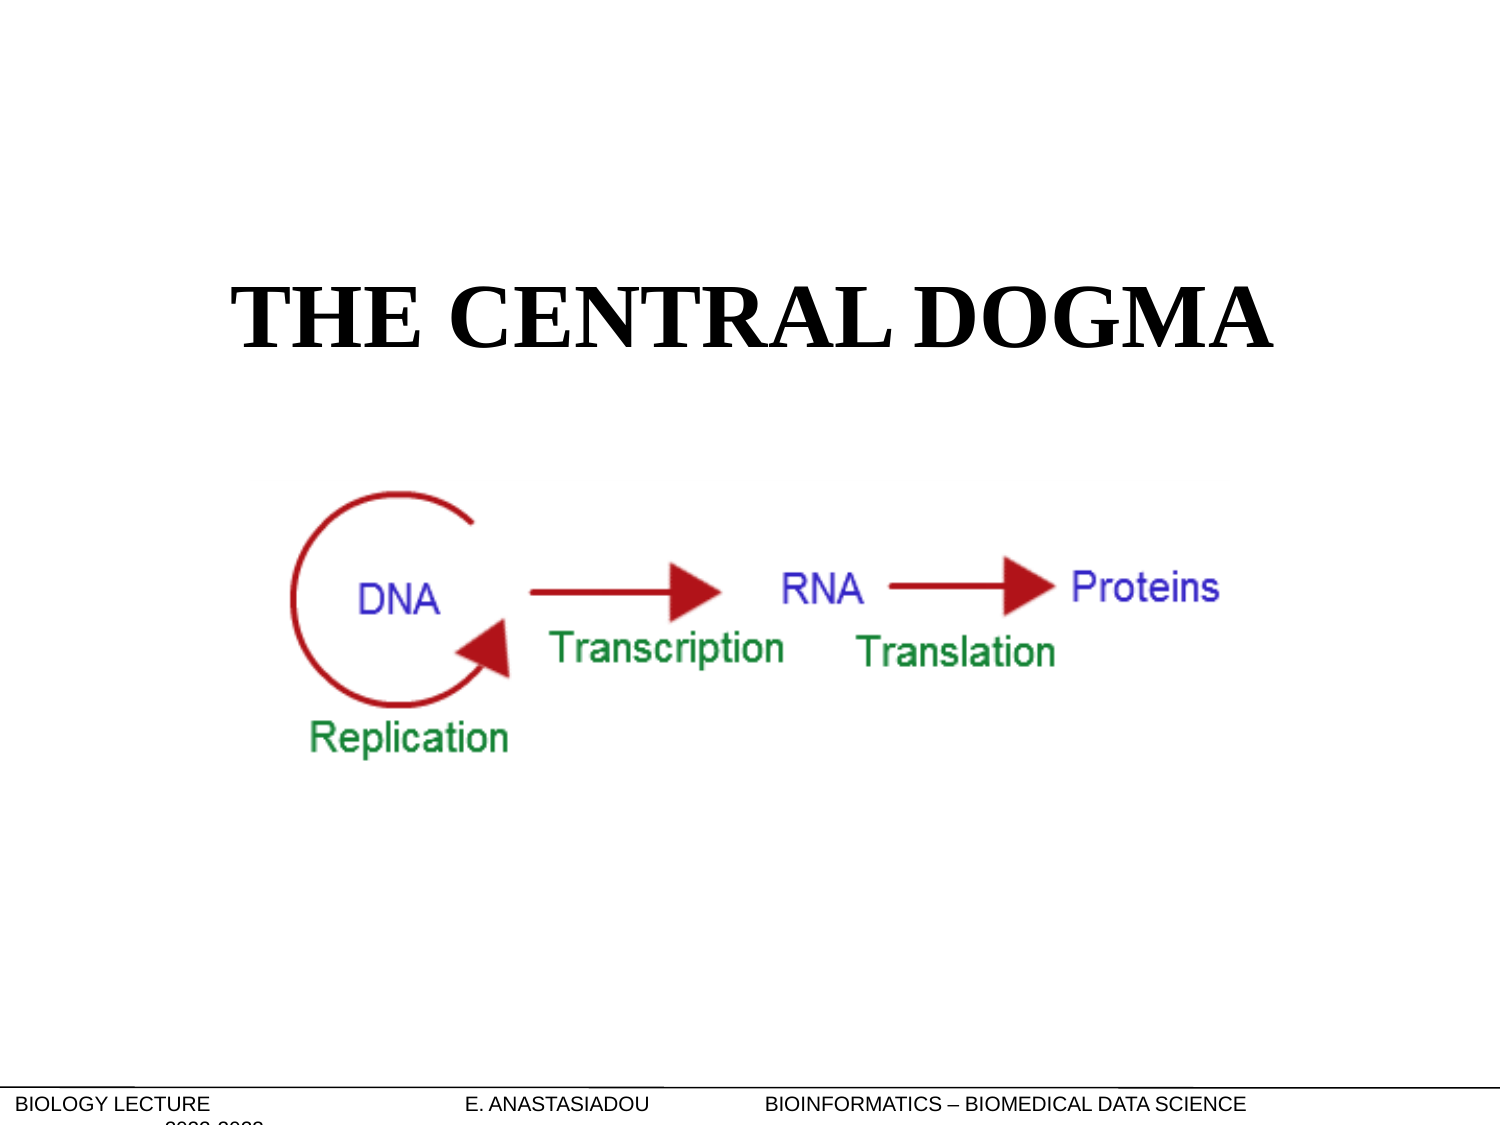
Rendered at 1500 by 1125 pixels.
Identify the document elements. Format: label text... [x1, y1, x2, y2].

text_box Biology Lecture E. Anastasiadou Bioinformatics – Biomedical Data Science 2022-2023 [0, 1095, 1500, 1125]
text_box The Central Dogma [216, 248, 1291, 374]
picture [249, 478, 1230, 763]
